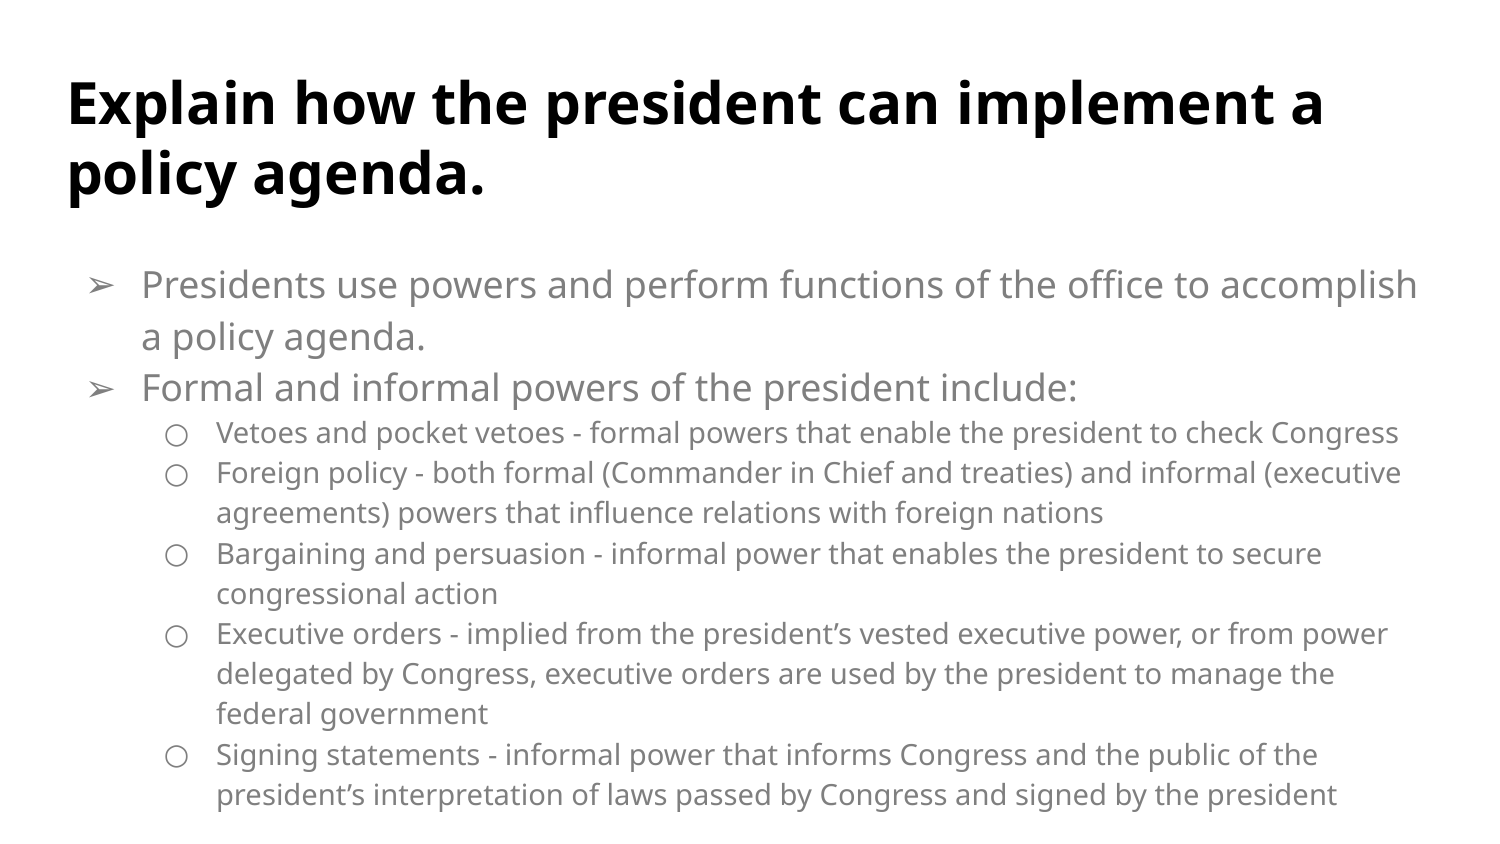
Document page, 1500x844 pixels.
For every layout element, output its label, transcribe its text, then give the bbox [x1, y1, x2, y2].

title Explain how the president can implement a policy agenda. [51, 50, 1449, 239]
list Presidents use powers and perform functions of the office to accomplish a policy agenda. Formal and informal powers of the president include: Vetoes and pocket vetoes - formal powers that enable the president to check Congress Foreign policy - both formal (Commander in Chief and treaties) and informal (executive agreements) powers that influence relations with foreign nations Bargaining and persuasion - informal power that enables the president to secure congressional action Executive orders - implied from the president’s vested executive power, or from power delegated by Congress, executive orders are used by the president to manage the federal government Signing statements - informal power that informs Congress and the public of the president’s interpretation of laws passed by Congress and signed by the president [51, 239, 1449, 804]
